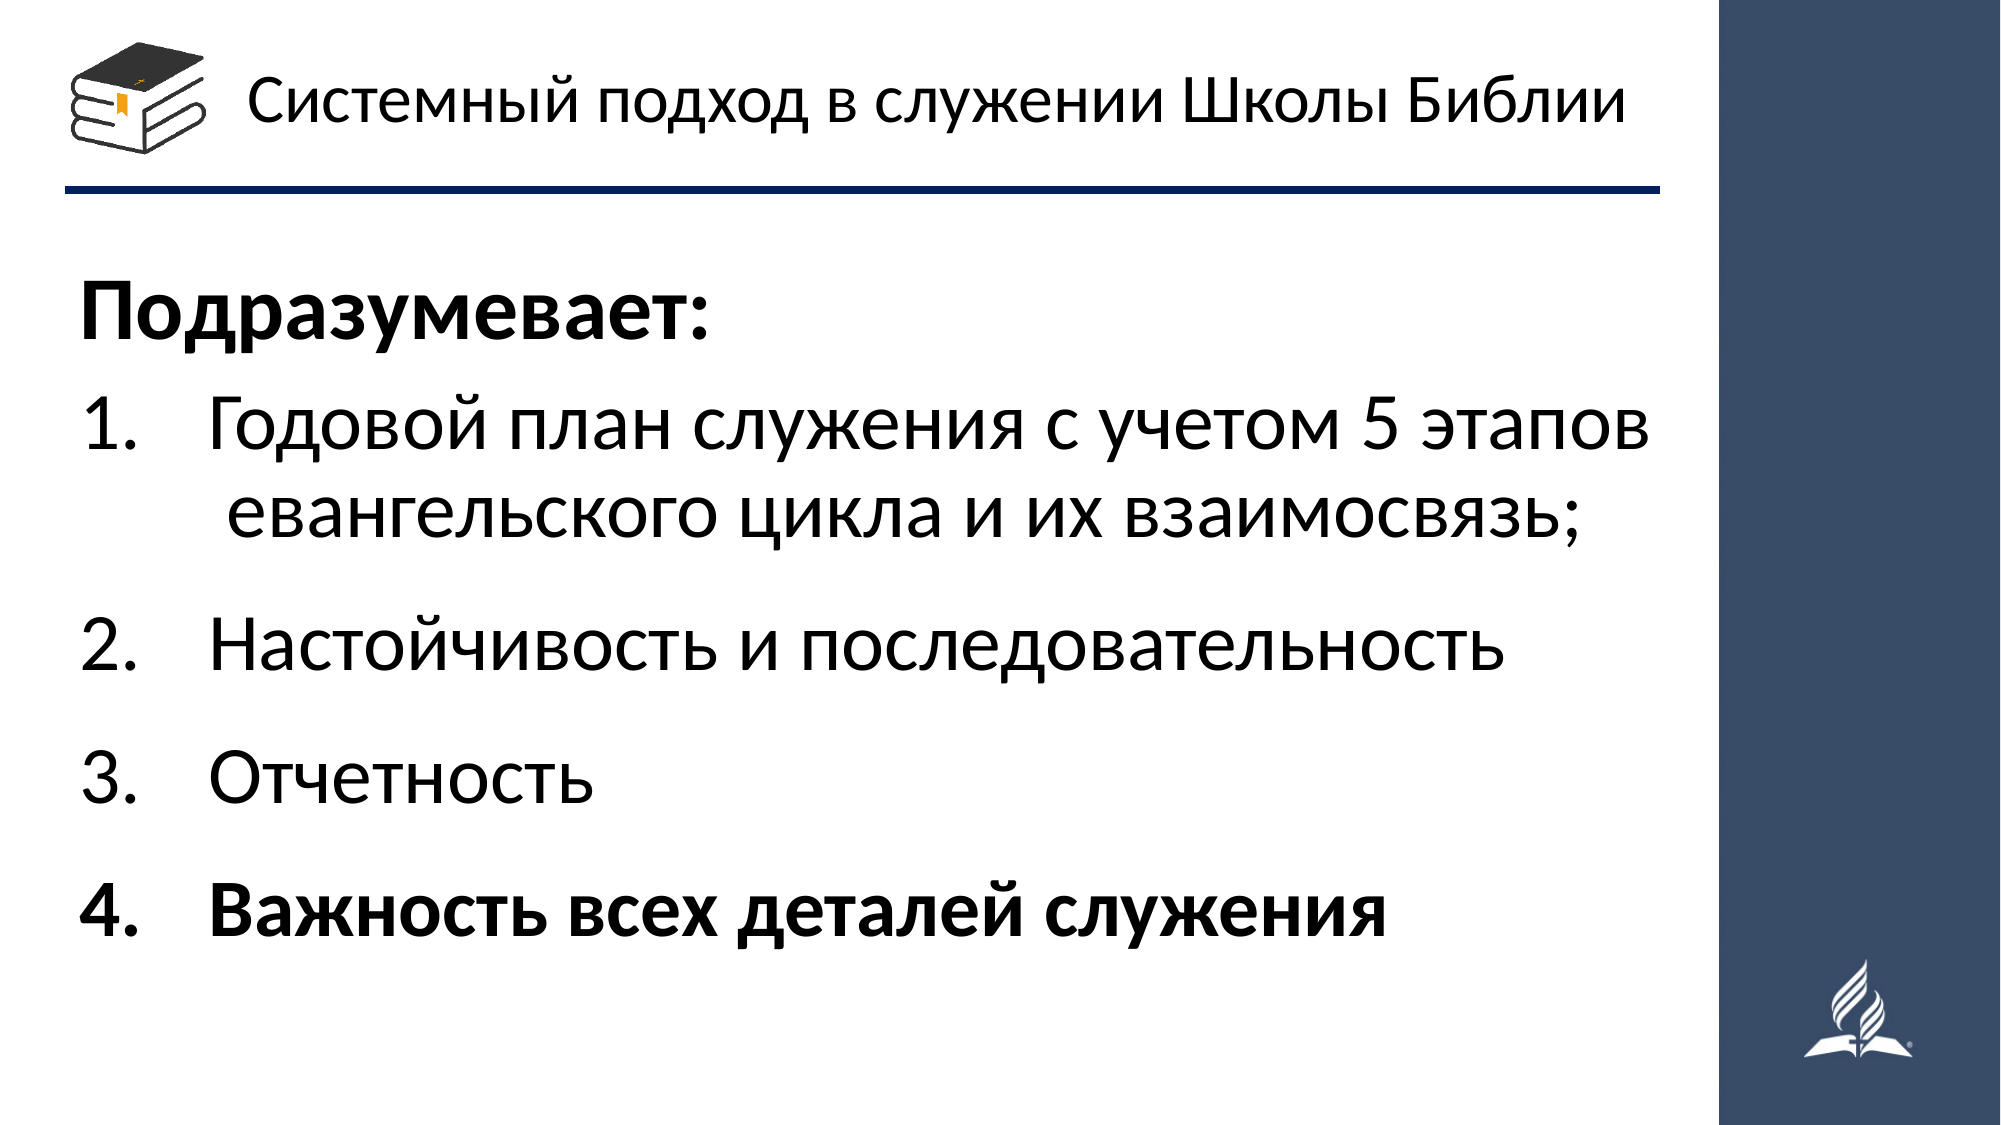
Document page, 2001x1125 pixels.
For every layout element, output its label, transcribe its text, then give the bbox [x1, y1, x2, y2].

picture [56, 18, 217, 178]
text_box Системный подход в служении Школы Библии [217, 21, 1660, 178]
picture [1719, 0, 2001, 1125]
text_box Подразумевает: Годовой план служения с учетом 5 этапов евангельского цикла и их взаимосвязь; Настойчивость и последовательность Отчетность Важность всех деталей служения [71, 238, 1660, 978]
